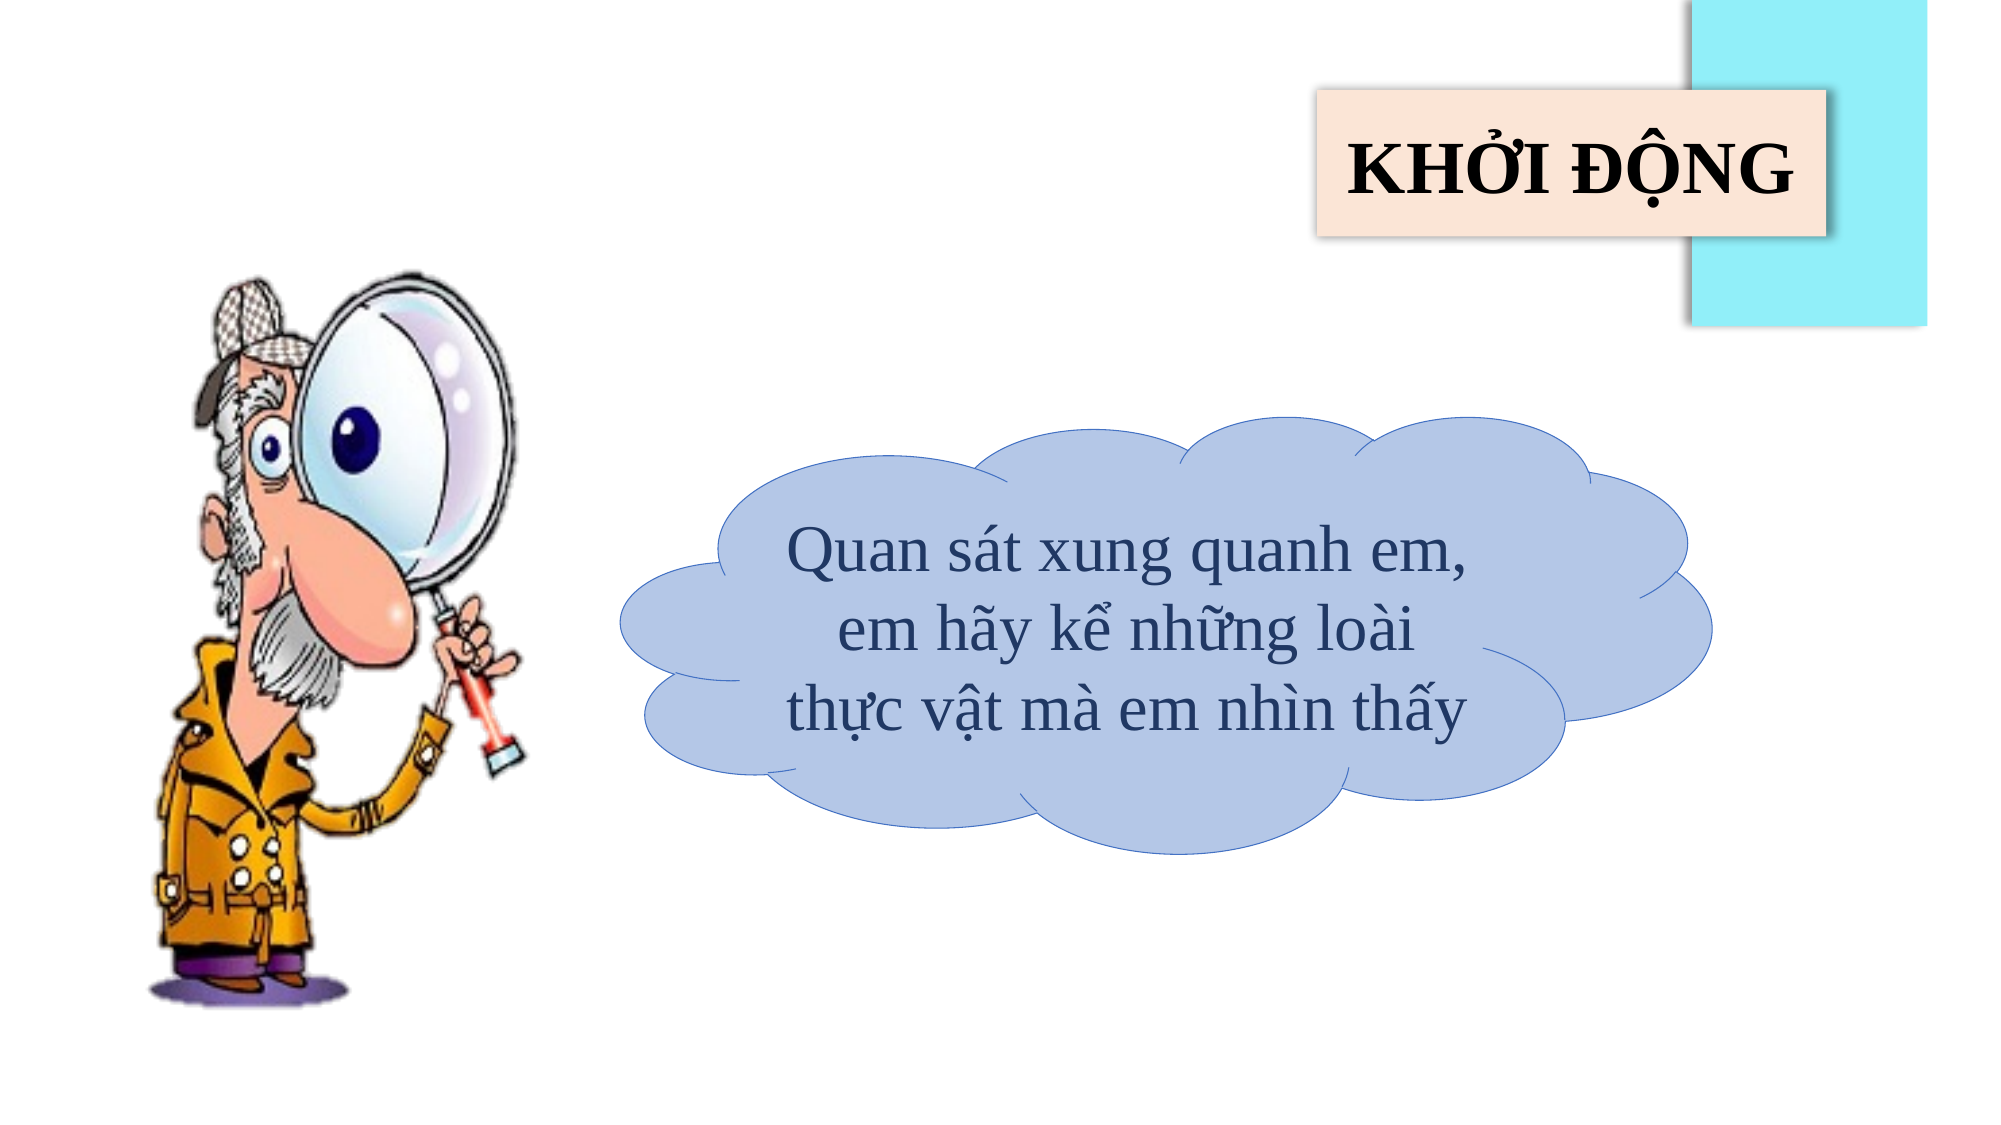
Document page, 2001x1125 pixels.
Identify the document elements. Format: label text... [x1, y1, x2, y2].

text_box Quan sát xung quanh em, em hãy kể những loài thực vật mà em nhìn thấy [1532, 426, 1713, 772]
picture [0, 65, 1532, 1125]
text_box [1691, 0, 1928, 327]
text_box KHỞI ĐỘNG [1532, 89, 1827, 237]
